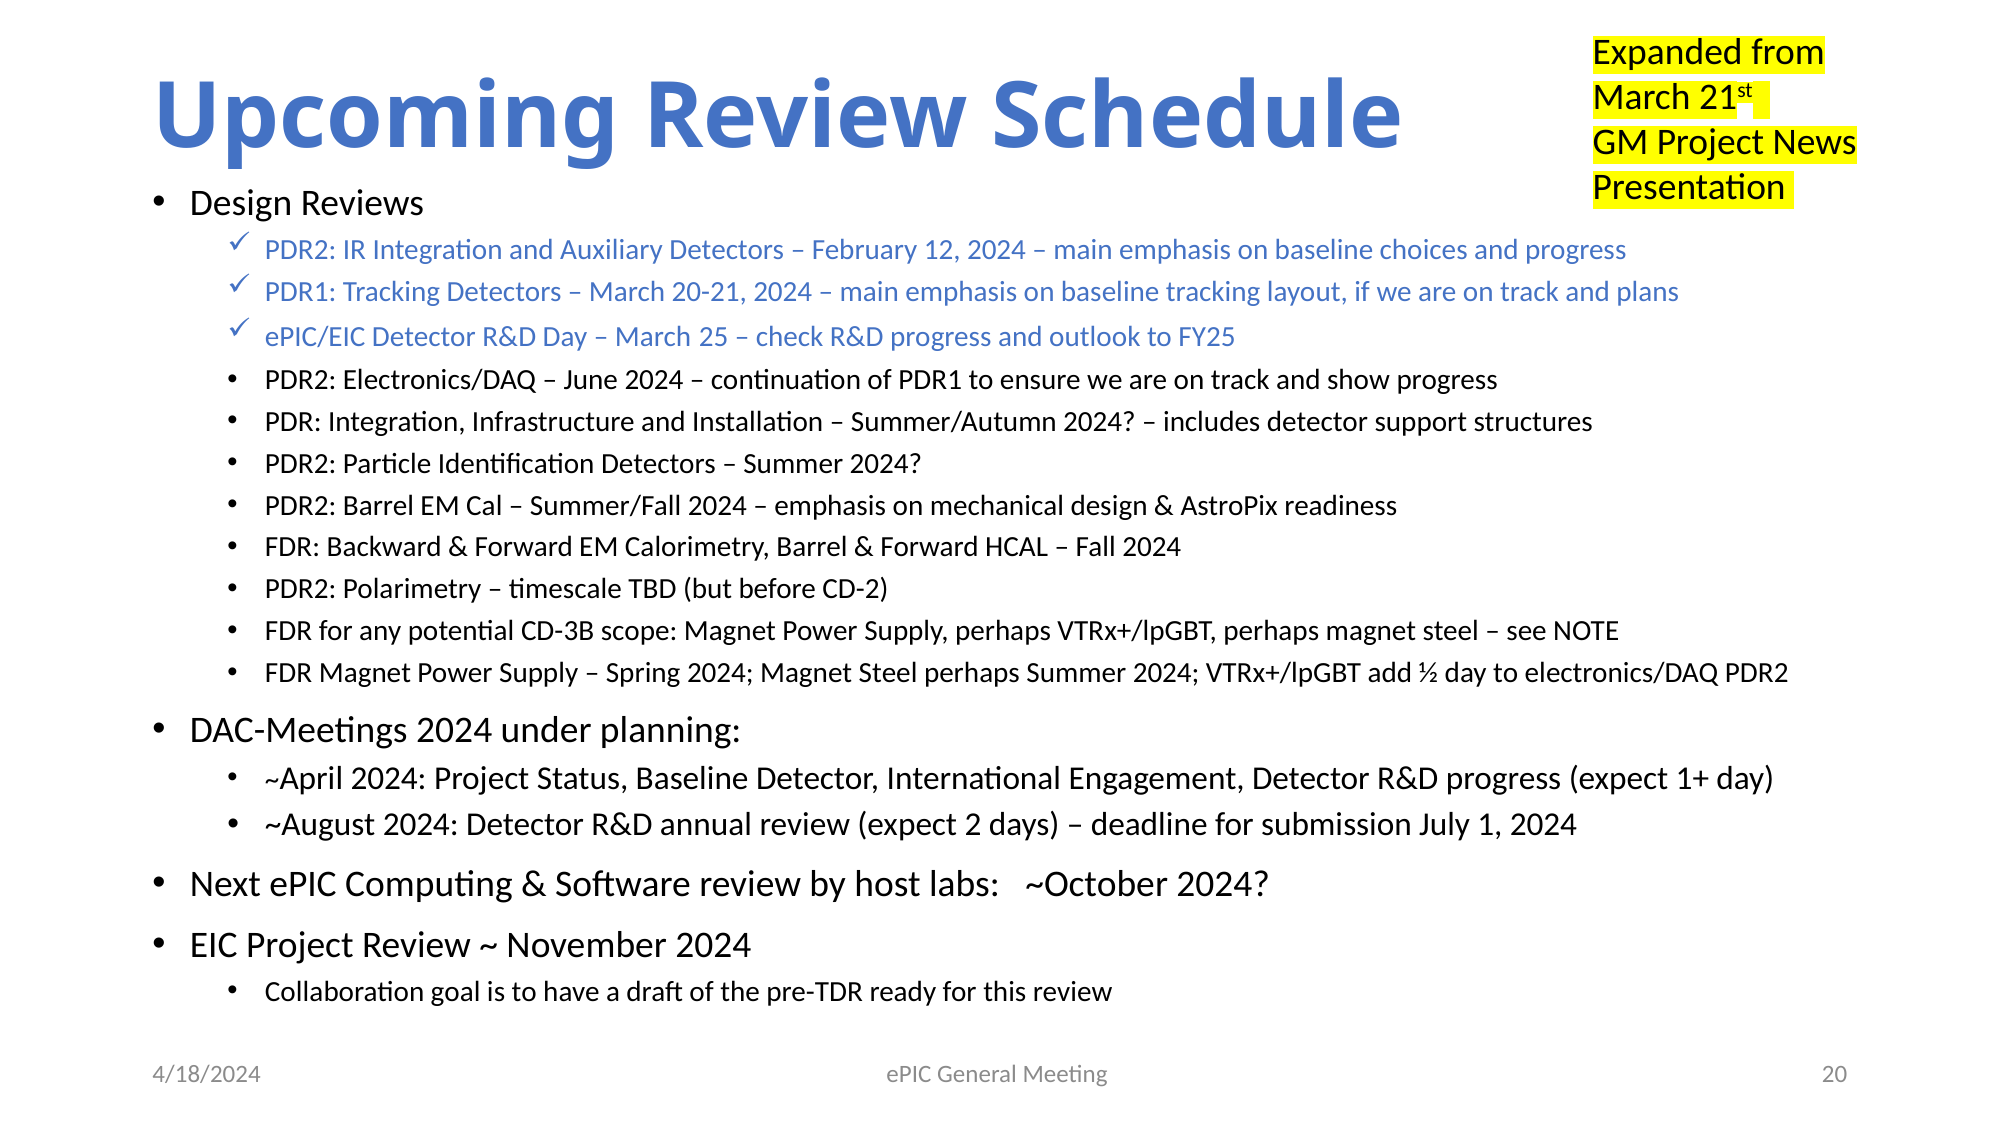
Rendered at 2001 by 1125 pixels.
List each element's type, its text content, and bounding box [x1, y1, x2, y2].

title Upcoming Review Schedule [137, 59, 1578, 175]
footer ePIC General Meeting [662, 1042, 1338, 1103]
text_box Expanded from March 21st GM Project News Presentation [1578, 19, 1920, 214]
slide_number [137, 1042, 588, 1103]
list Design Reviews PDR2: IR Integration and Auxiliary Detectors – February 12, 2024 – main emphasis on baseline choices and progress PDR1: Tracking Detectors – March 20-21, 2024 – main emphasis on baseline tracking layout, if we are on track and plans ePIC/EIC Detector R&D Day – March 25 – check R&D progress and outlook to FY25 PDR2: Electronics/DAQ – June 2024 – continuation of PDR1 to ensure we are on track and show progress PDR: Integration, Infrastructure and Installation – Summer/Autumn 2024? – includes detector support structures PDR2: Particle Identification Detectors – Summer 2024? PDR2: Barrel EM Cal – Summer/Fall 2024 – emphasis on mechanical design & AstroPix readiness FDR: Backward & Forward EM Calorimetry, Barrel & Forward HCAL – Fall 2024 PDR2: Polarimetry – timescale TBD (but before CD-2) FDR for any potential CD-3B scope: Magnet Power Supply, perhaps VTRx+/lpGBT, perhaps magnet steel – see NOTE FDR Magnet Power Supply – Spring 2024; Magnet Steel perhaps Summer 2024; VTRx+/lpGBT add ½ day to electronics/DAQ PDR2 DAC-Meetings 2024 under planning: ~April 2024: Project Status, Baseline Detector, International Engagement, Detector R&D progress (expect 1+ day) ~August 2024: Detector R&D annual review (expect 2 days) – deadline for submission July 1, 2024 Next ePIC Computing & Software review by host labs: ~October 2024? EIC Project Review ~ November 2024 Collaboration goal is to have a draft of the pre-TDR ready for this review [137, 175, 1920, 1066]
slide_number 20 [1412, 1042, 1863, 1103]
